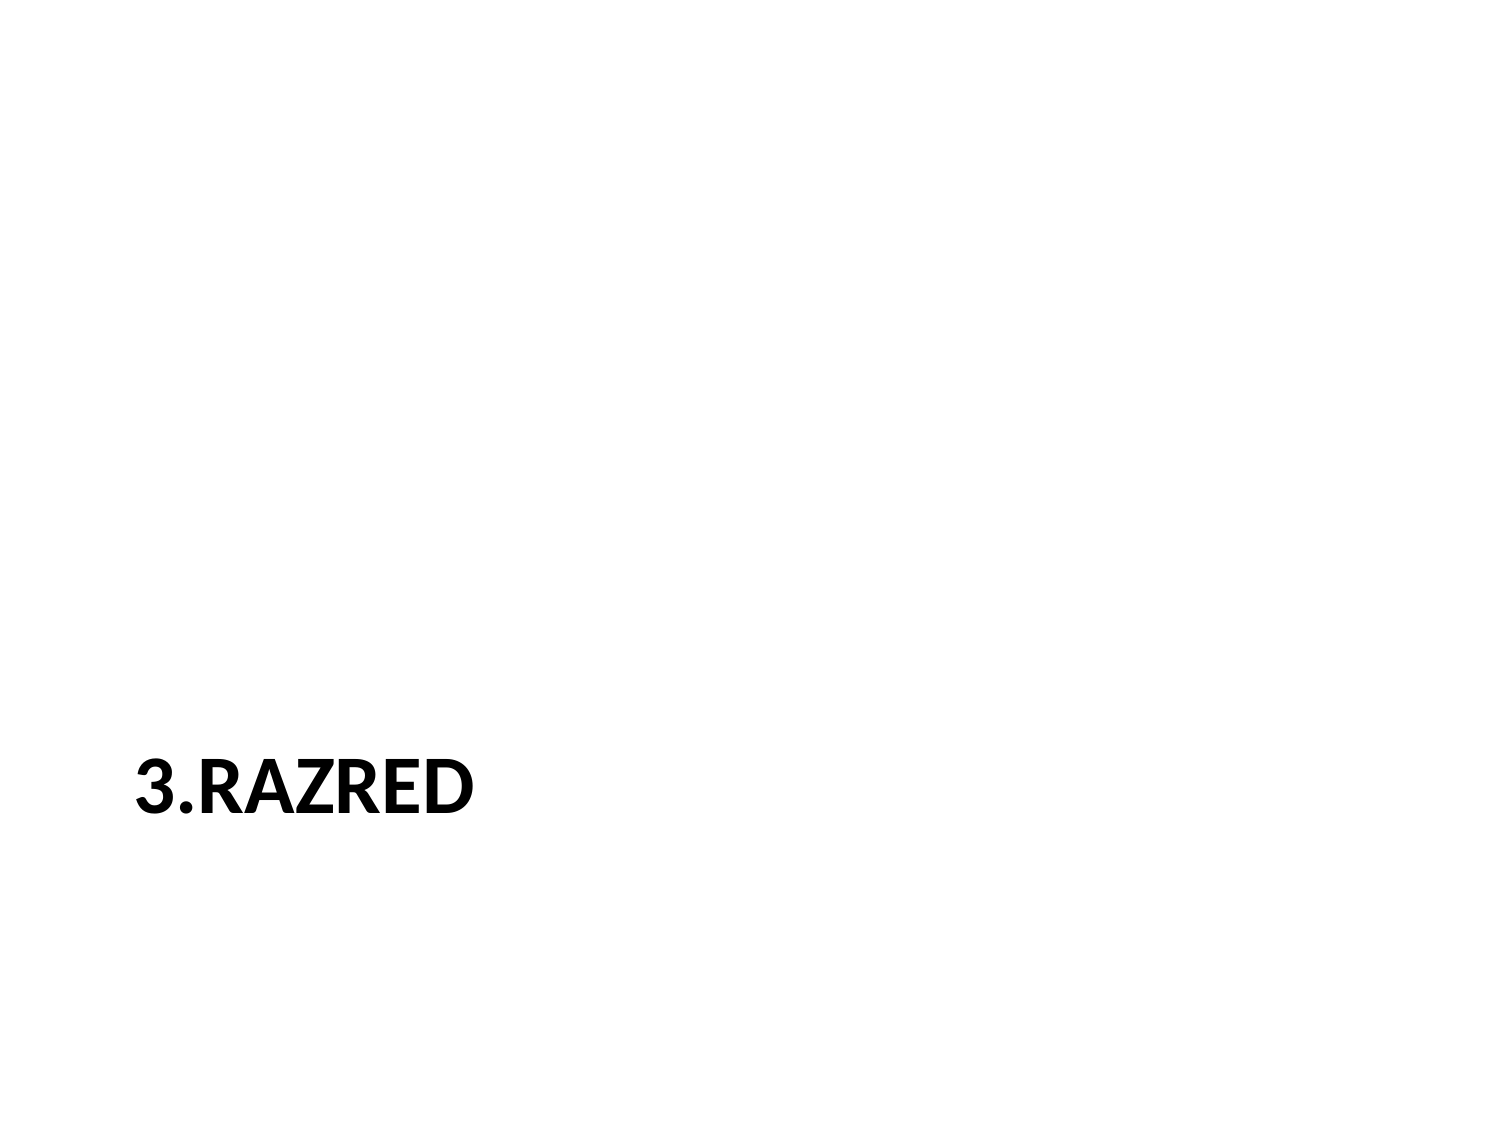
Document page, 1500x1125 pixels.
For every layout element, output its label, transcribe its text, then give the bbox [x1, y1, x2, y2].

title 3.razred [118, 722, 1394, 947]
